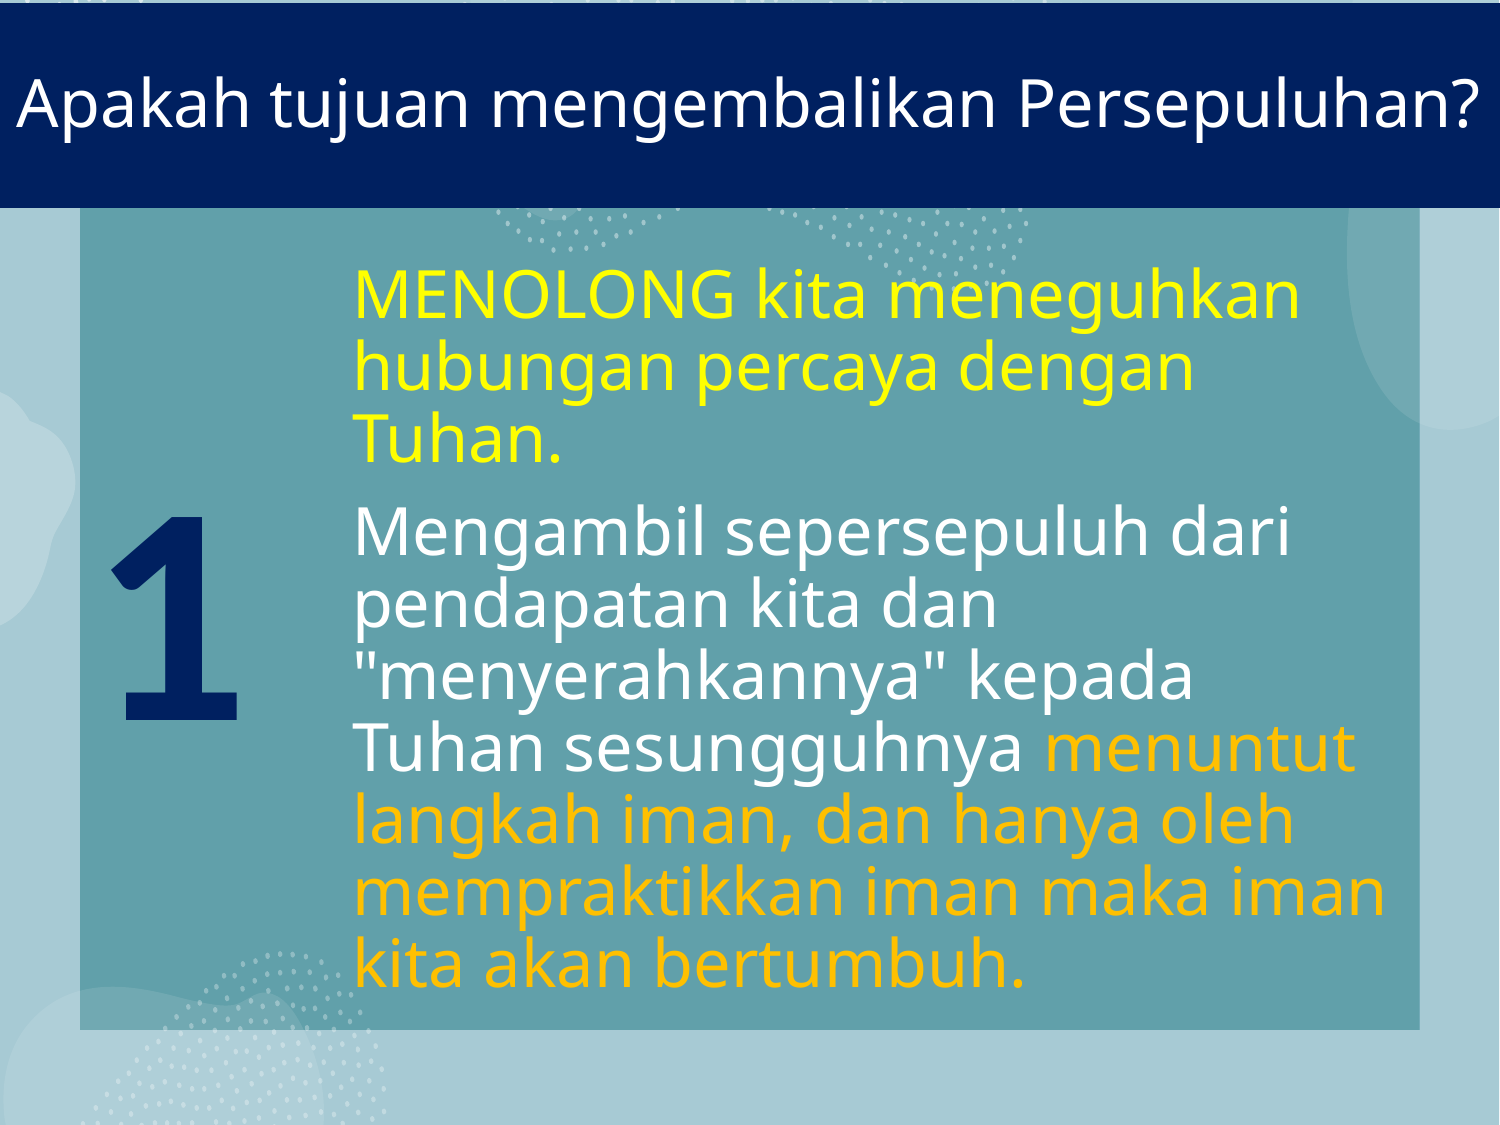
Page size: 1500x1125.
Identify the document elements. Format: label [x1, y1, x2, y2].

text_box [0, 0, 1500, 1125]
